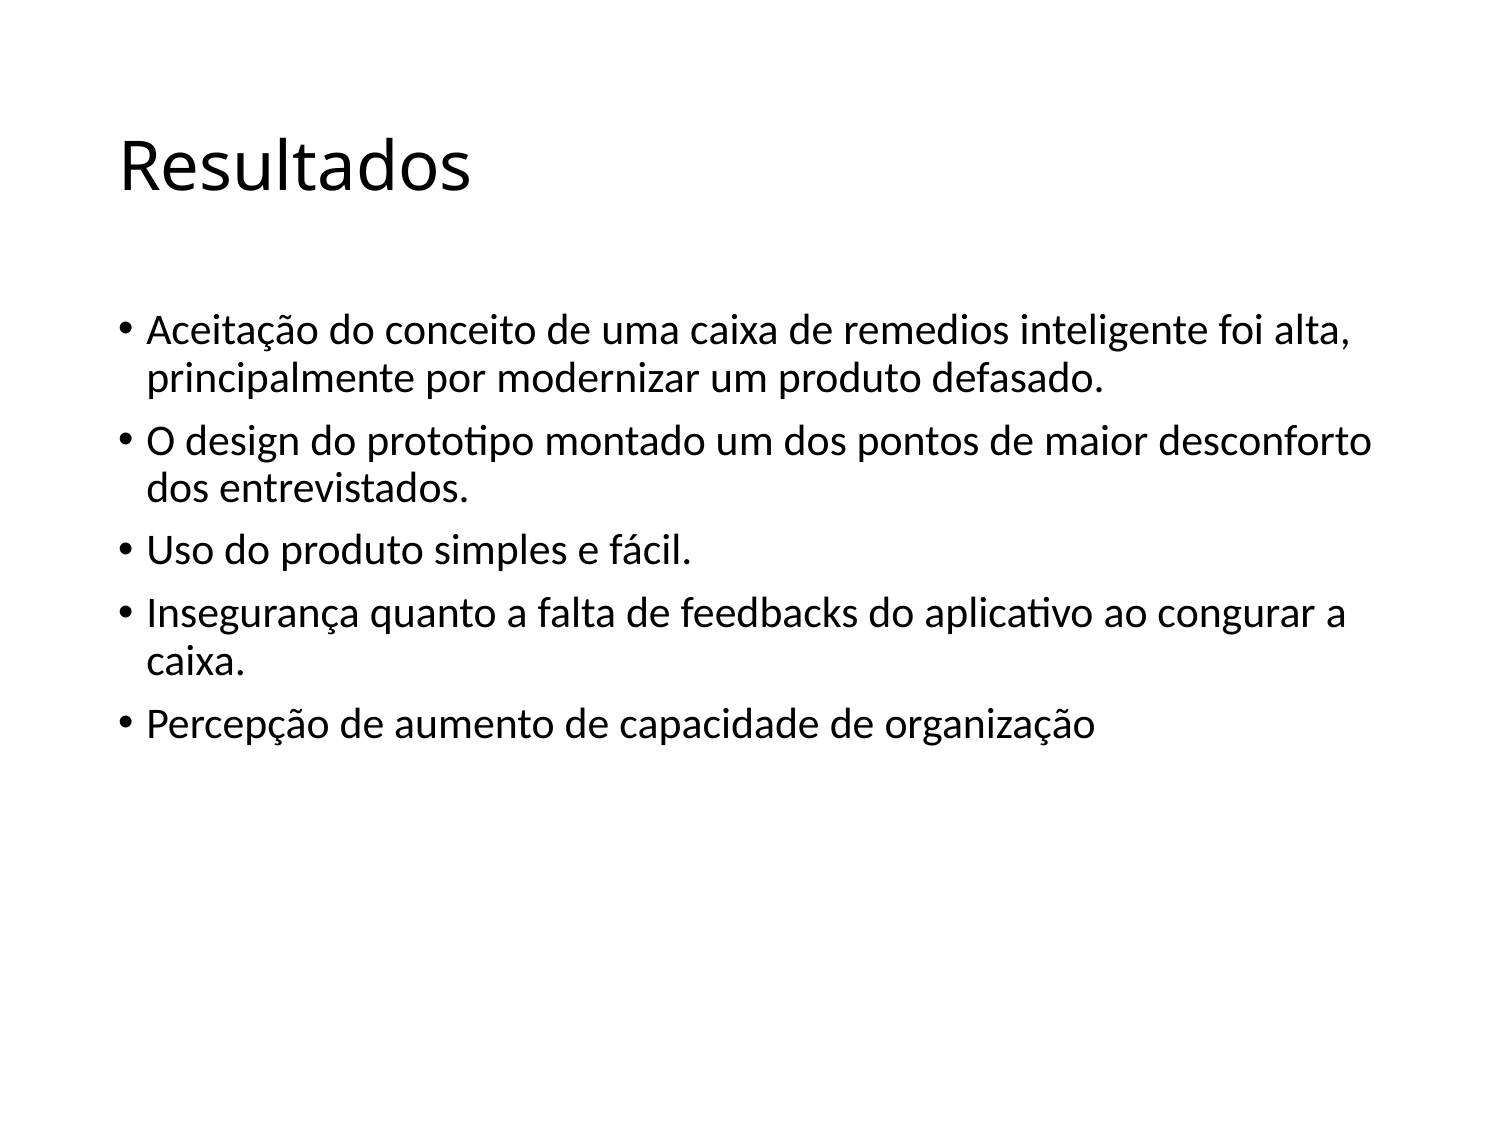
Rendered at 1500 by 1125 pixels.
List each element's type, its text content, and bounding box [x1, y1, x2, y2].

title Resultados [103, 59, 1397, 278]
list Aceitação do conceito de uma caixa de remedios inteligente foi alta, principalmente por modernizar um produto defasado. O design do prototipo montado um dos pontos de maior desconforto dos entrevistados. Uso do produto simples e fácil. Insegurança quanto a falta de feedbacks do aplicativo ao congurar a caixa. Percepção de aumento de capacidade de organização [103, 299, 1397, 1014]
